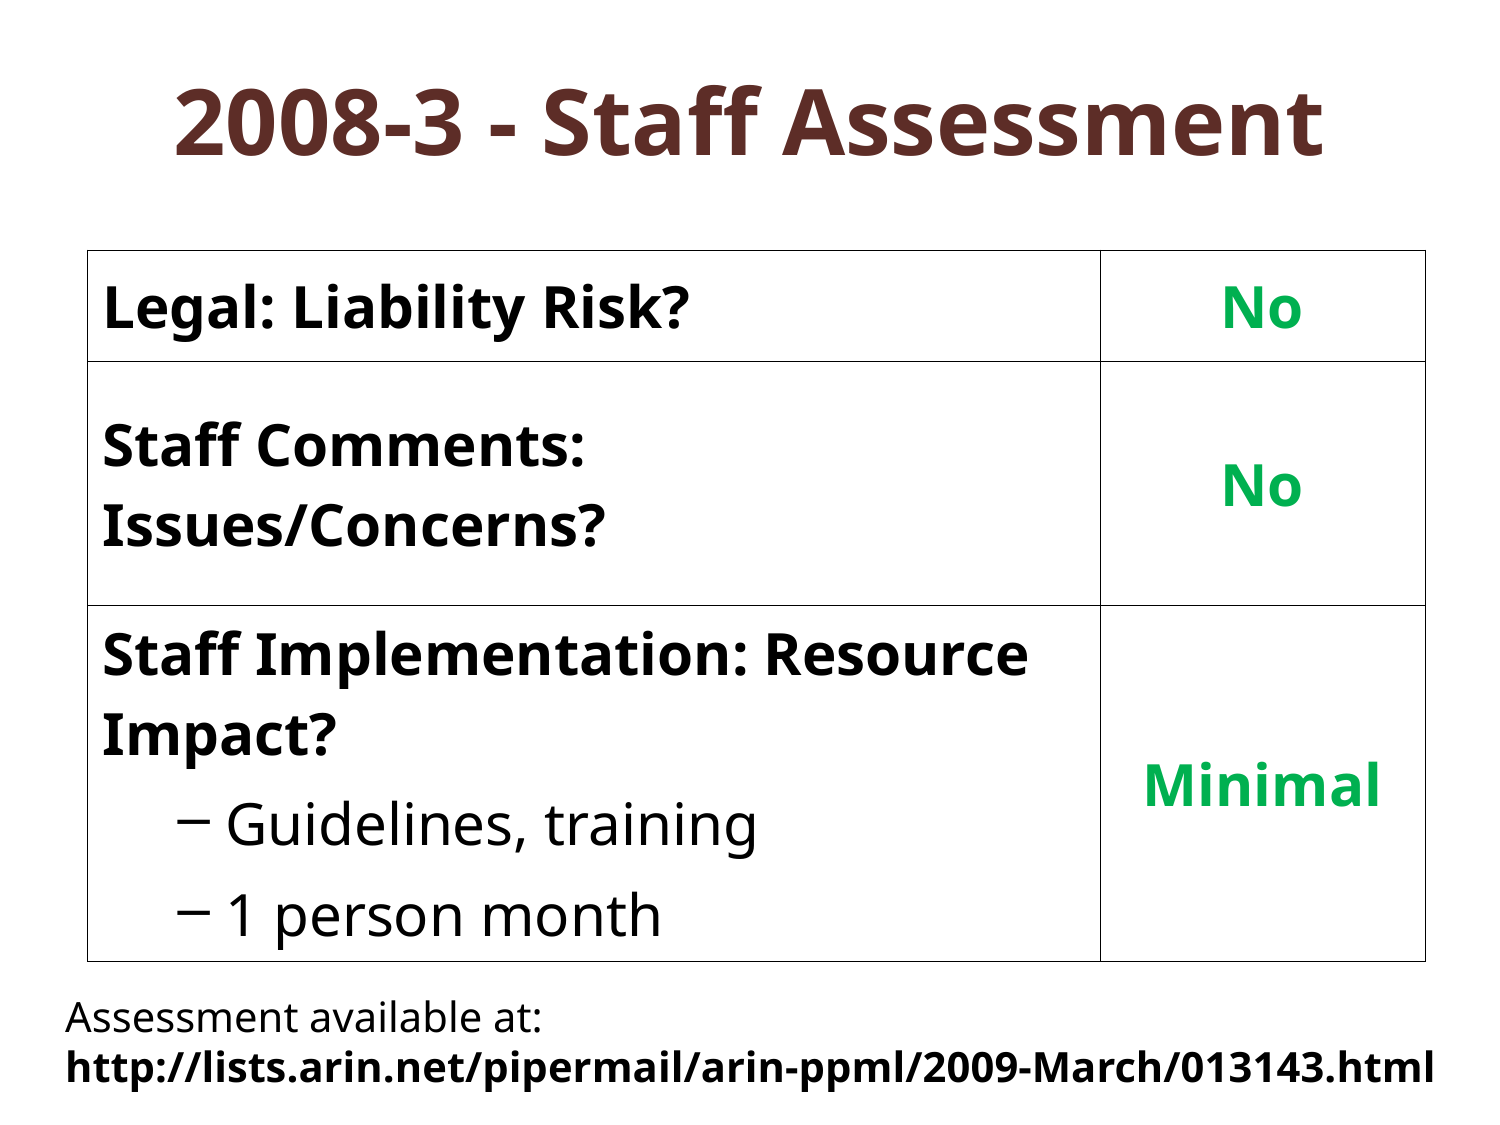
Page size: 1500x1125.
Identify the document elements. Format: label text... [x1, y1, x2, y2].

table_header No [1101, 251, 1425, 361]
table_cell Staff Implementation: Resource Impact? Guidelines, training 1 person month [88, 606, 1100, 961]
table_cell Minimal [1101, 606, 1425, 961]
table_header Legal: Liability Risk? [88, 251, 1100, 361]
text_box Assessment available at: http://lists.arin.net/pipermail/arin-ppml/2009-March/013143.html [50, 983, 1452, 1099]
table_cell No [1101, 362, 1425, 605]
table_cell Staff Comments: Issues/Concerns? [88, 362, 1100, 605]
title 2008-3 - Staff Assessment [75, 24, 1425, 213]
